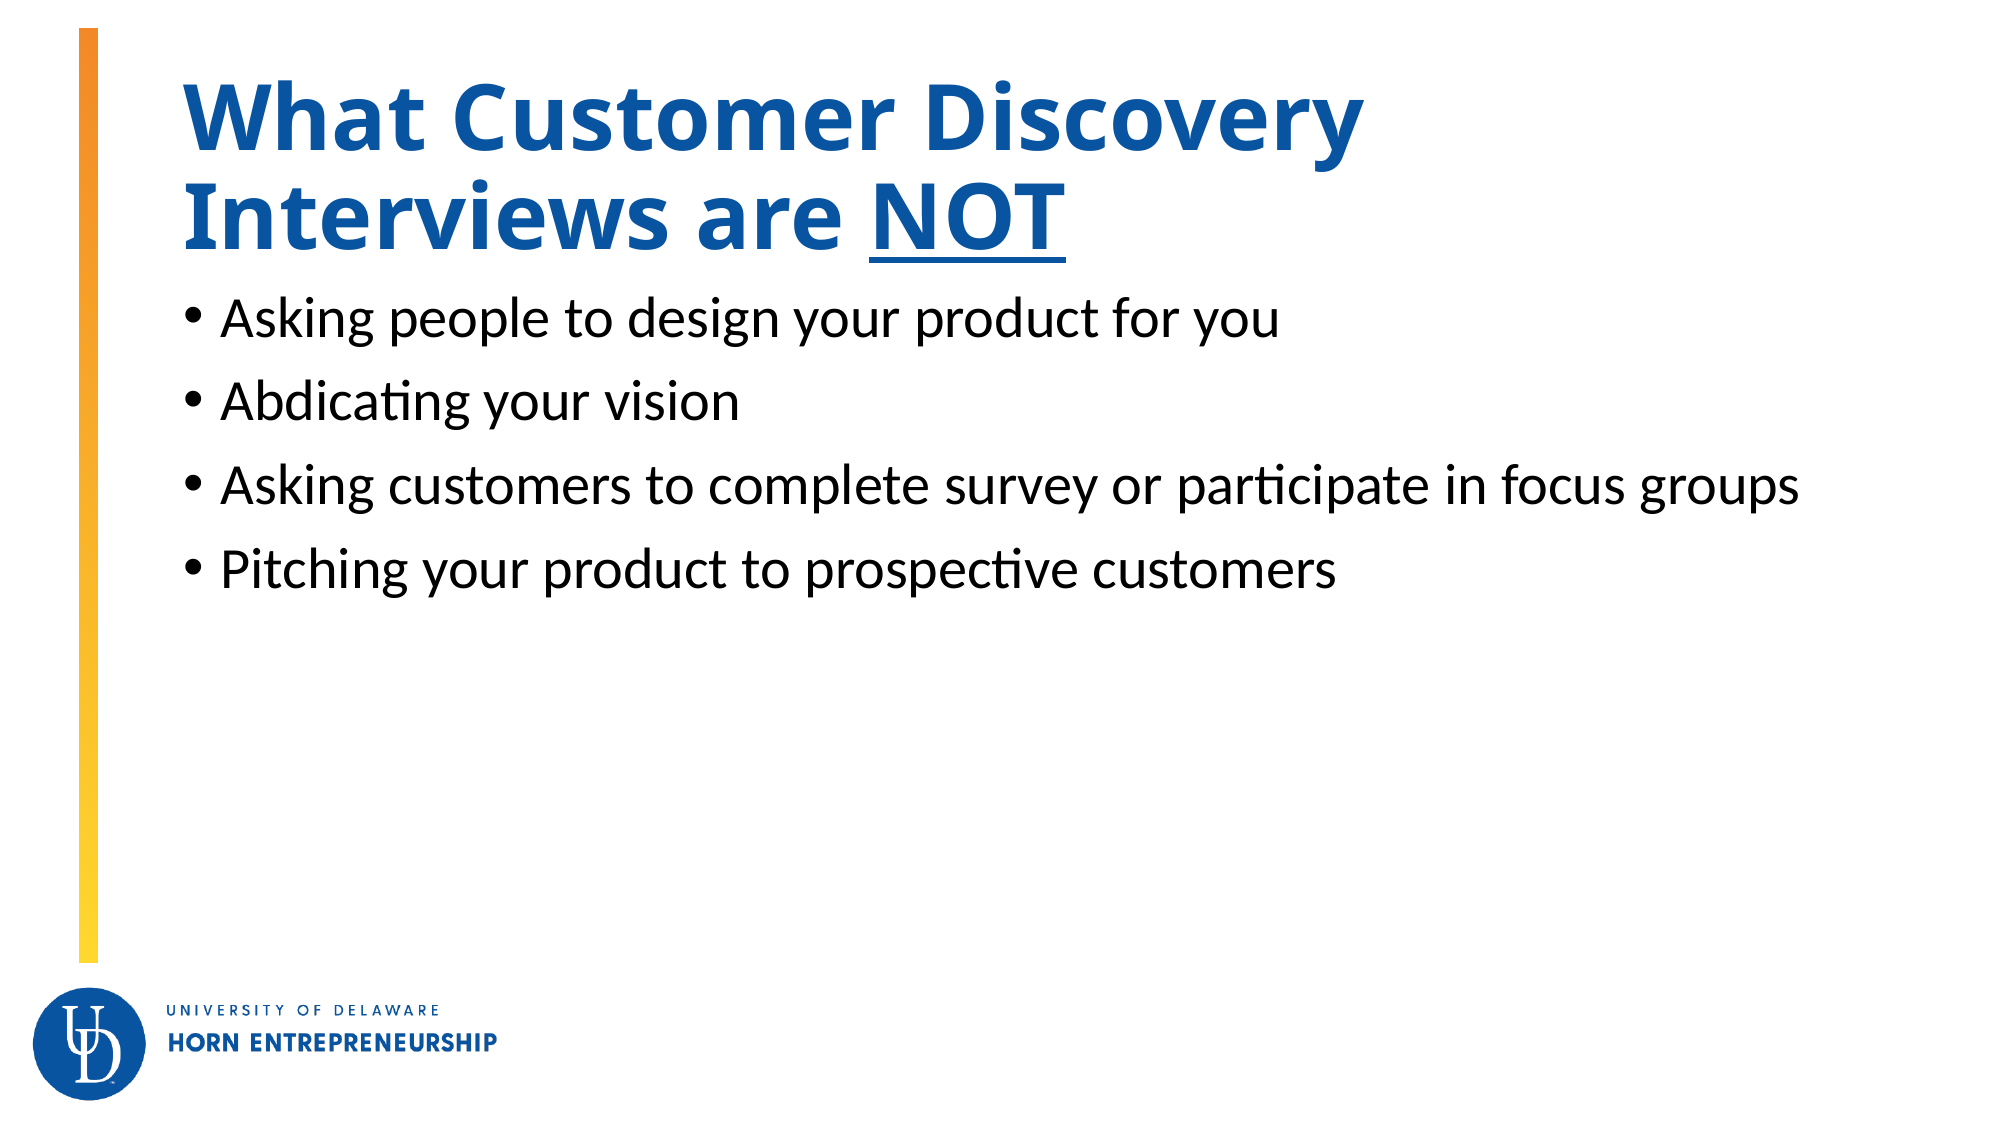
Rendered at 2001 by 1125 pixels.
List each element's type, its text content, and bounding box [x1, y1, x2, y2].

list Asking people to design your product for you Abdicating your vision Asking customers to complete survey or participate in focus groups Pitching your product to prospective customers [168, 279, 1894, 994]
picture [32, 986, 497, 1101]
title What Customer Discovery Interviews are NOT [168, 61, 1894, 279]
